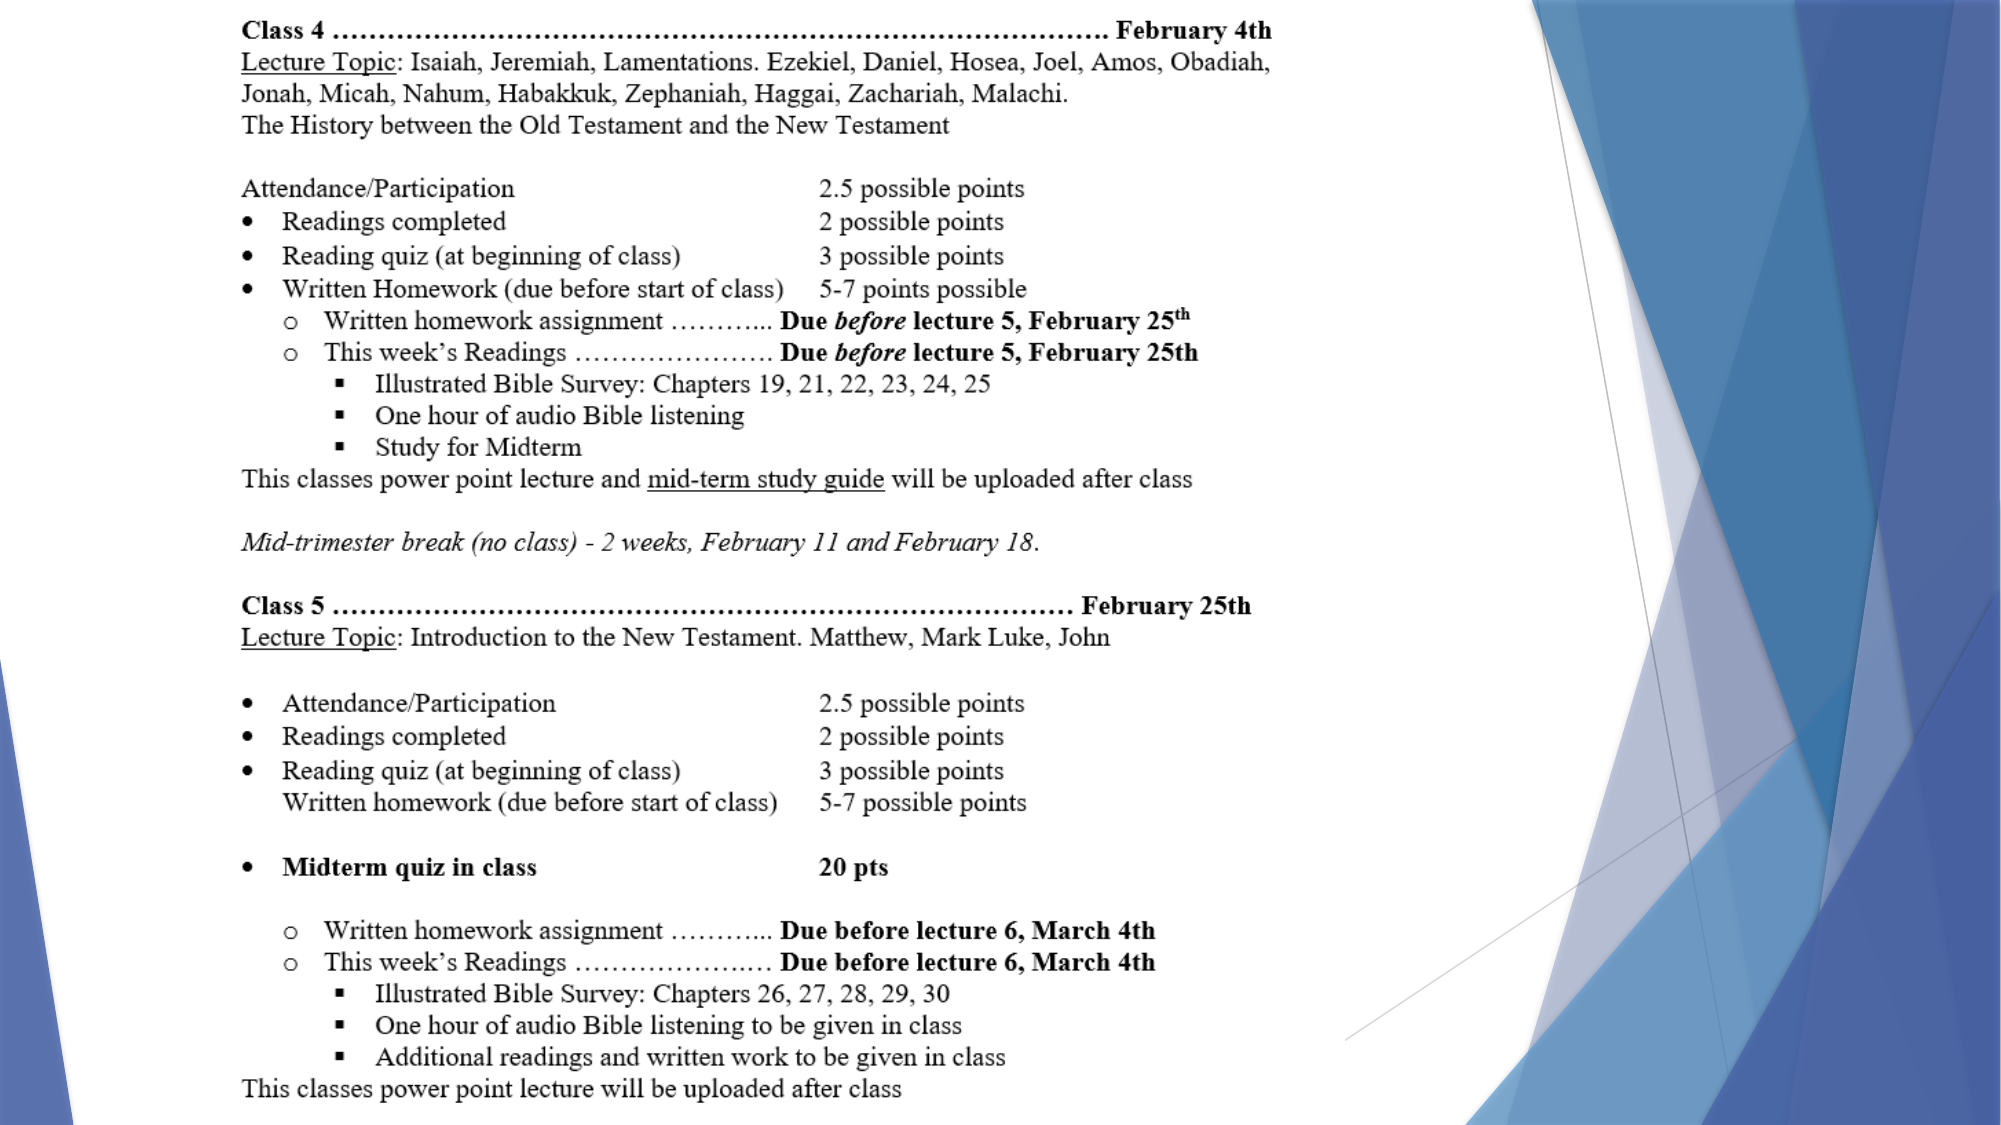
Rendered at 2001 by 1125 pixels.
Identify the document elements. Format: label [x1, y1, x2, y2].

picture [211, 0, 1346, 1125]
